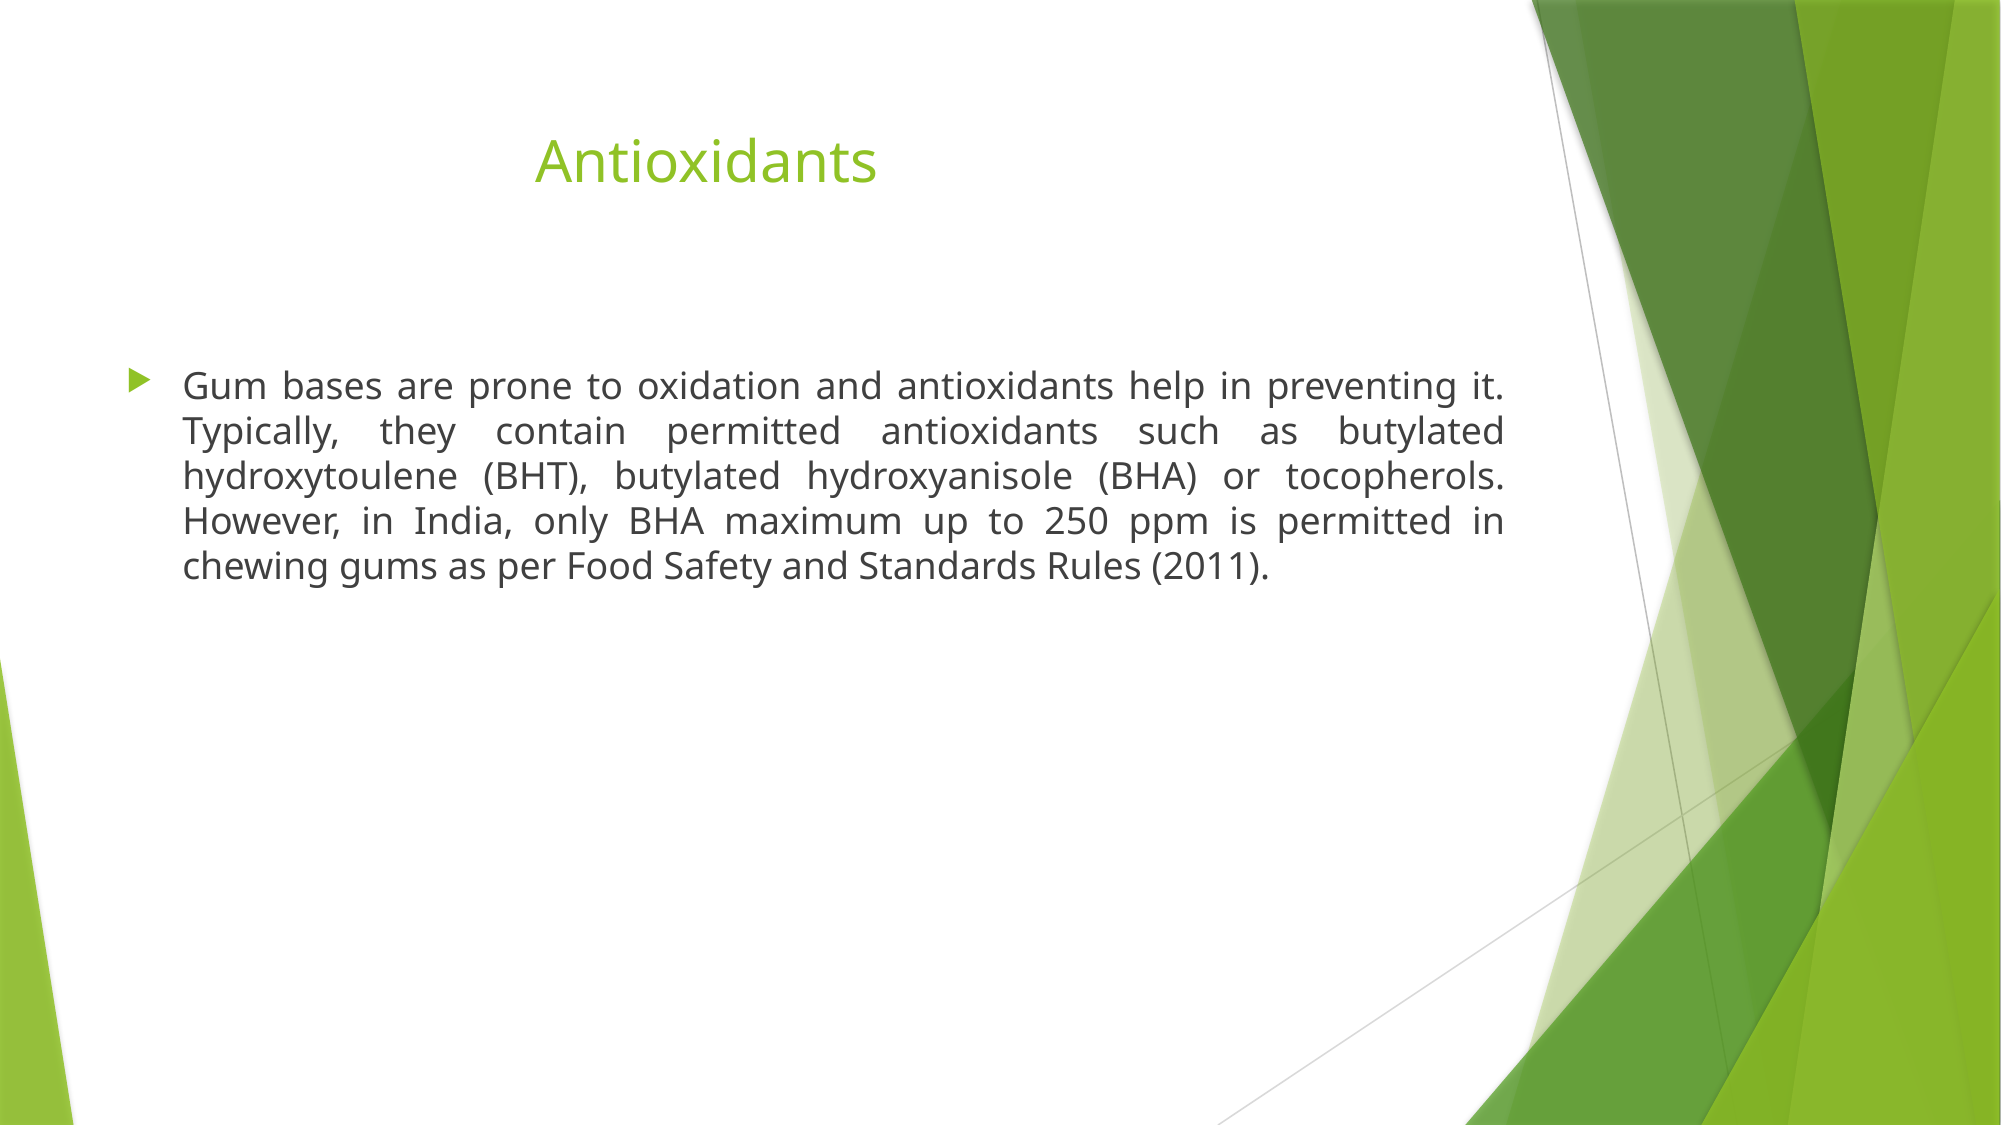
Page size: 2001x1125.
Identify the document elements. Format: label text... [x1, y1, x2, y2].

list Gum bases are prone to oxidation and antioxidants help in preventing it. Typically, they contain permitted antioxidants such as butylated hydroxytoulene (BHT), butylated hydroxyanisole (BHA) or tocopherols. However, in India, only BHA maximum up to 250 ppm is permitted in chewing gums as per Food Safety and Standards Rules (2011). [111, 354, 1522, 992]
title Antioxidants [111, 99, 1522, 317]
